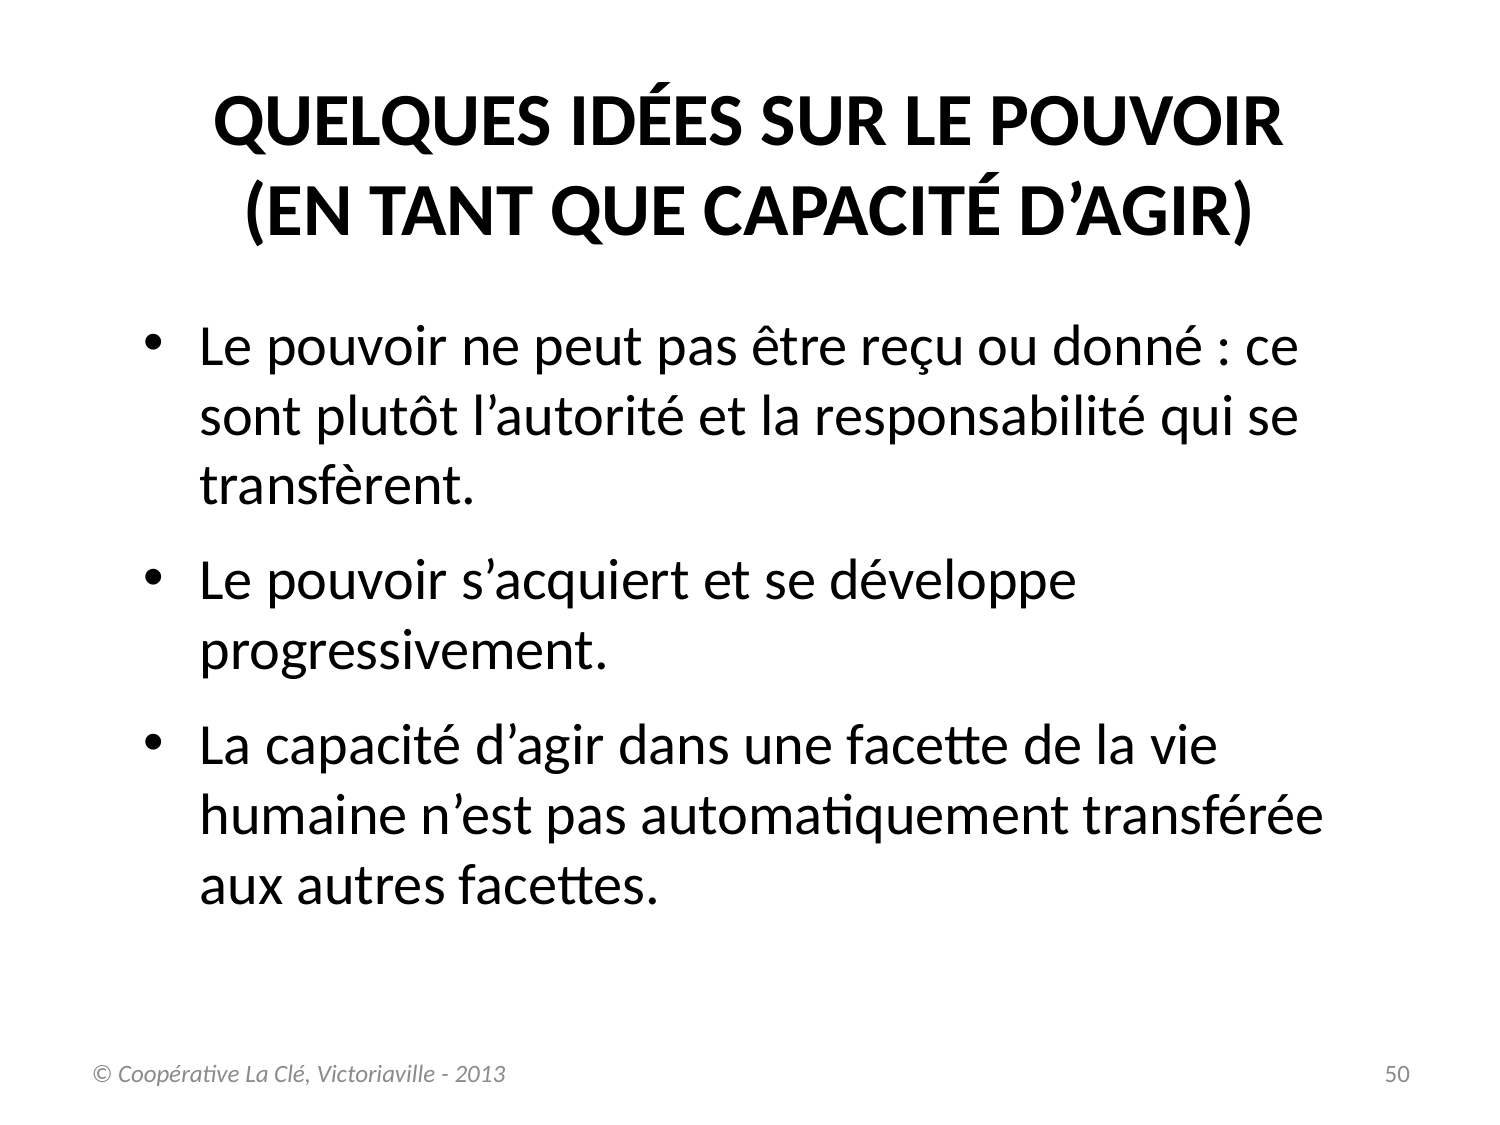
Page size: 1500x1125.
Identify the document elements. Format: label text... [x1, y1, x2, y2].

text_box Le pouvoir ne peut pas être reçu ou donné : ce sont plutôt l’autorité et la responsabilité qui se transfèrent. Le pouvoir s’acquiert et se développe progressivement. La capacité d’agir dans une facette de la vie humaine n’est pas automatiquement transférée aux autres facettes. [128, 299, 1372, 1024]
slide_number 50 [1074, 1042, 1425, 1103]
text_box Quelques idées sur le pouvoir (en tant que capacité d’agir) [112, 42, 1388, 279]
footer © Coopérative La Clé, Victoriaville - 2013 [76, 1042, 552, 1103]
